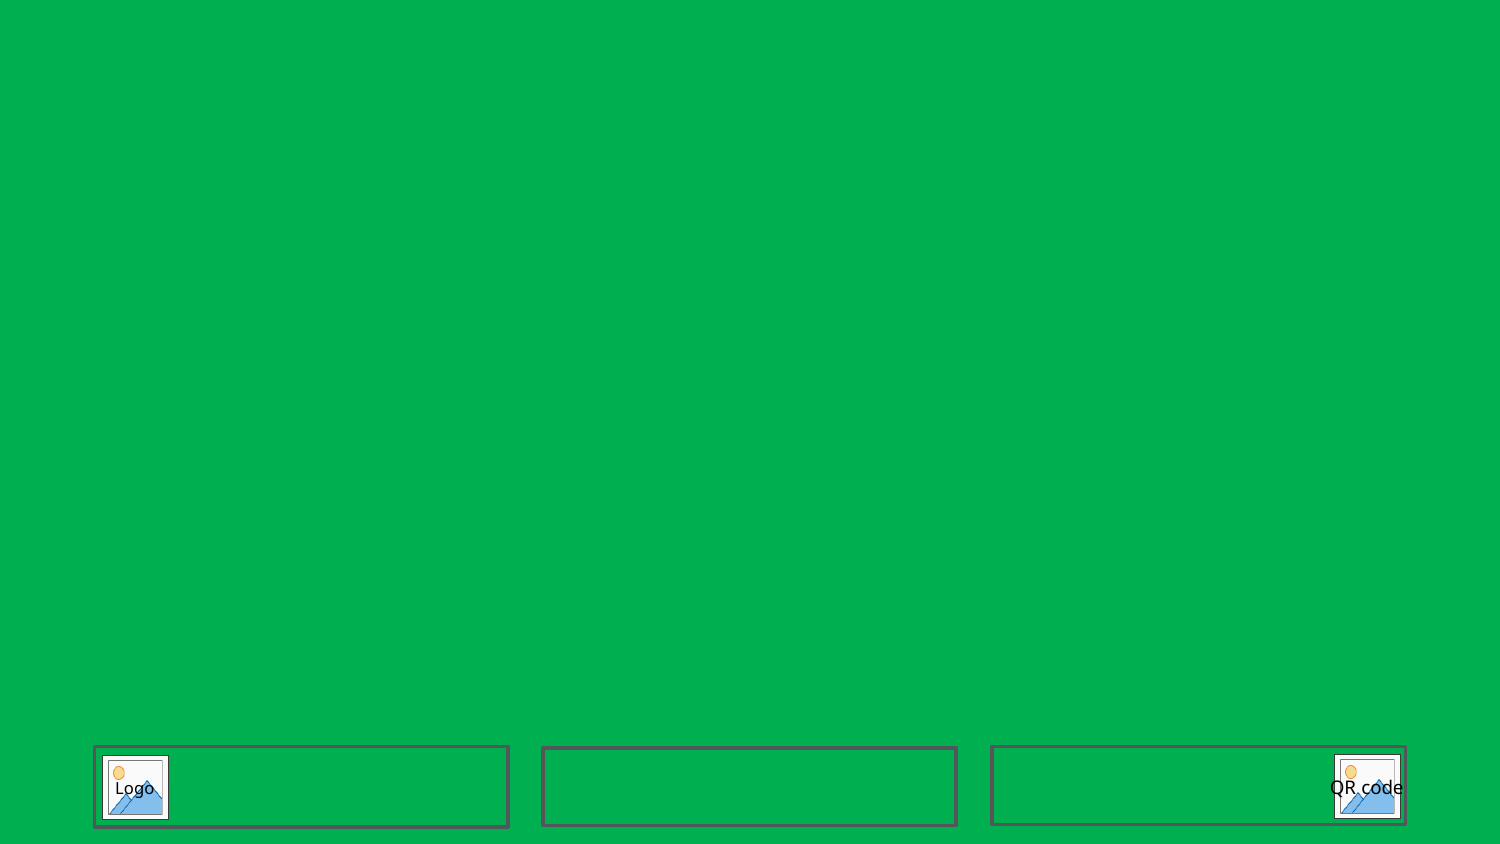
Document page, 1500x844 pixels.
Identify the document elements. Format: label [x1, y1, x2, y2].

picture [1330, 751, 1403, 823]
picture [99, 752, 171, 824]
